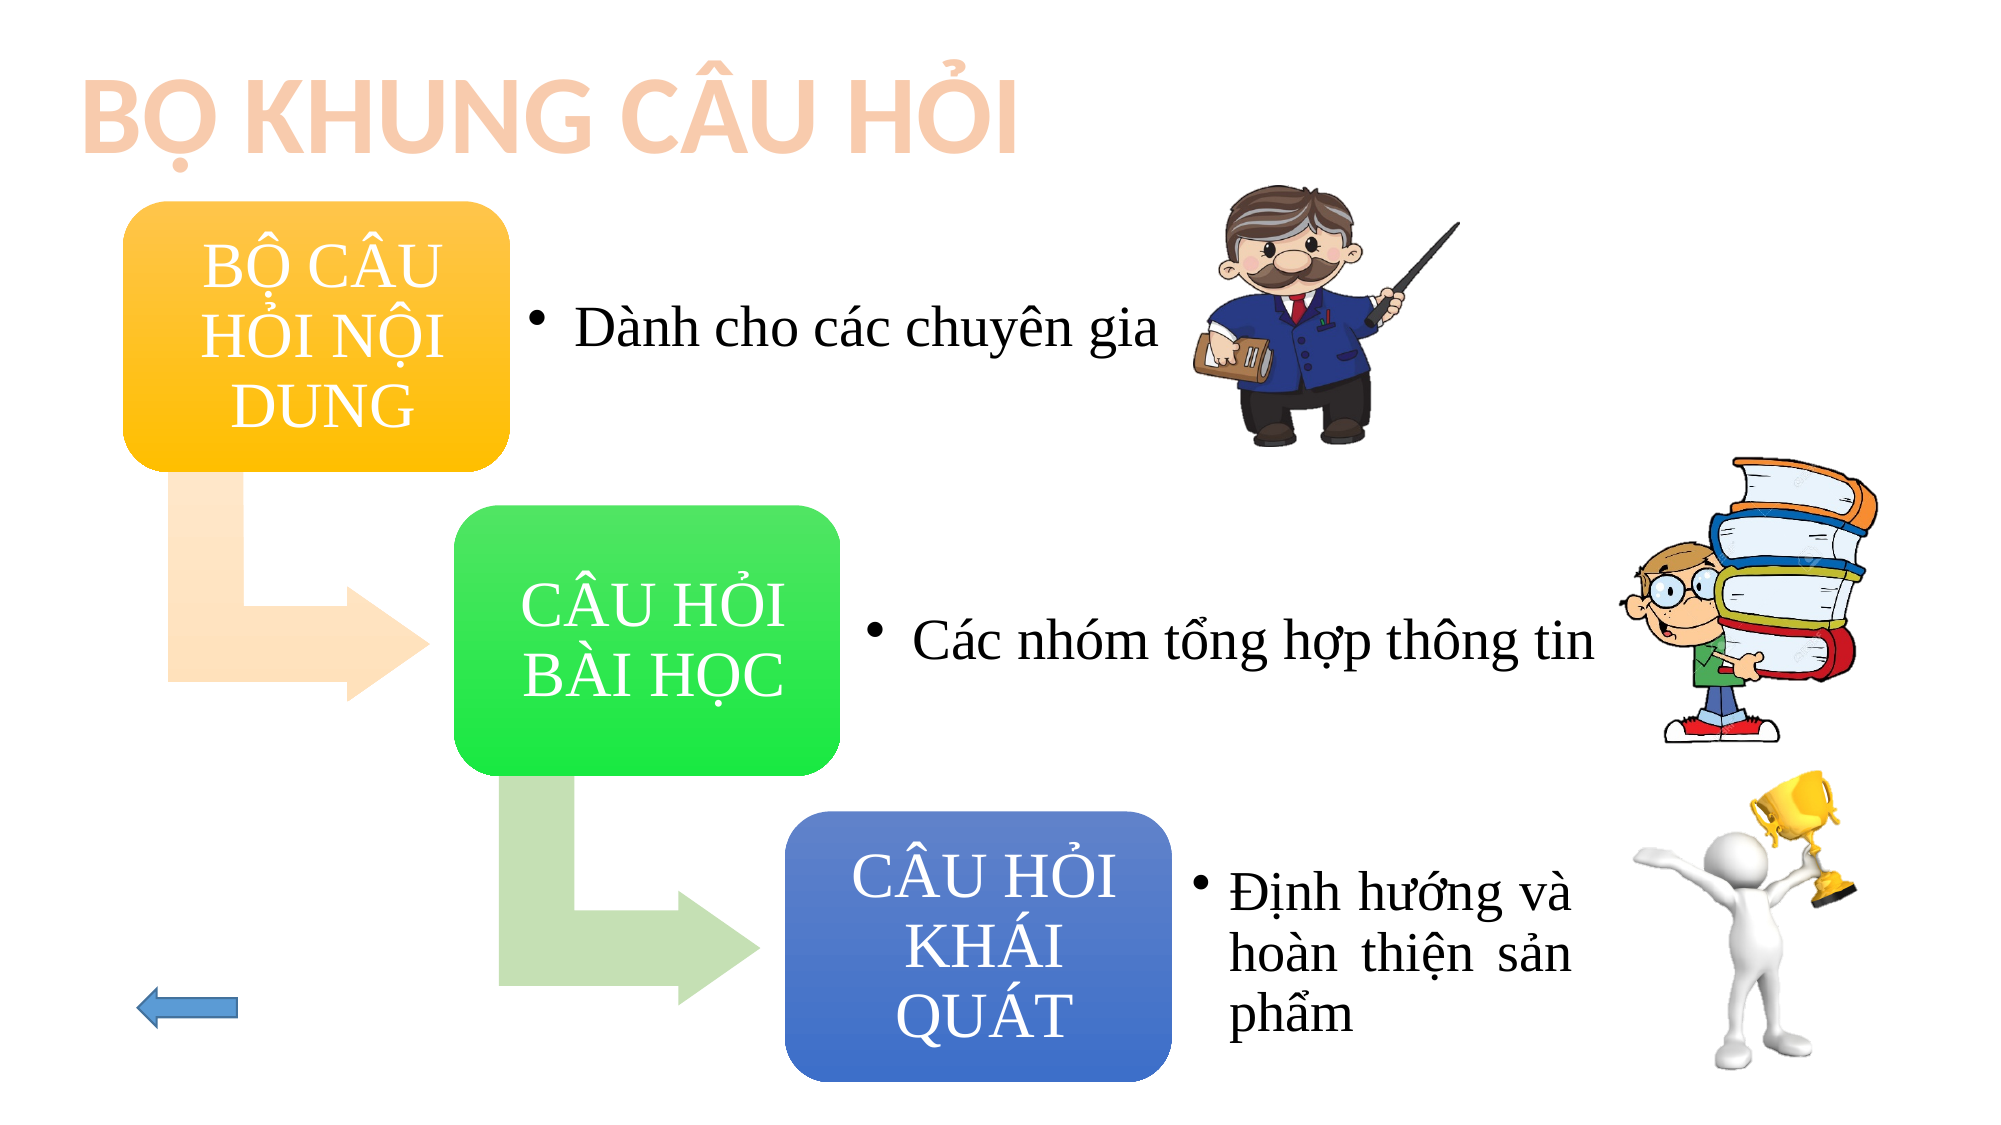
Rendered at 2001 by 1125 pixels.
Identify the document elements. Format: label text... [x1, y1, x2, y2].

picture [1609, 446, 1887, 756]
picture [1563, 759, 1929, 1080]
text_box BỘ KHUNG CÂU HỎI [64, 33, 1039, 184]
picture [1192, 185, 1460, 447]
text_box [78, 196, 1803, 1086]
